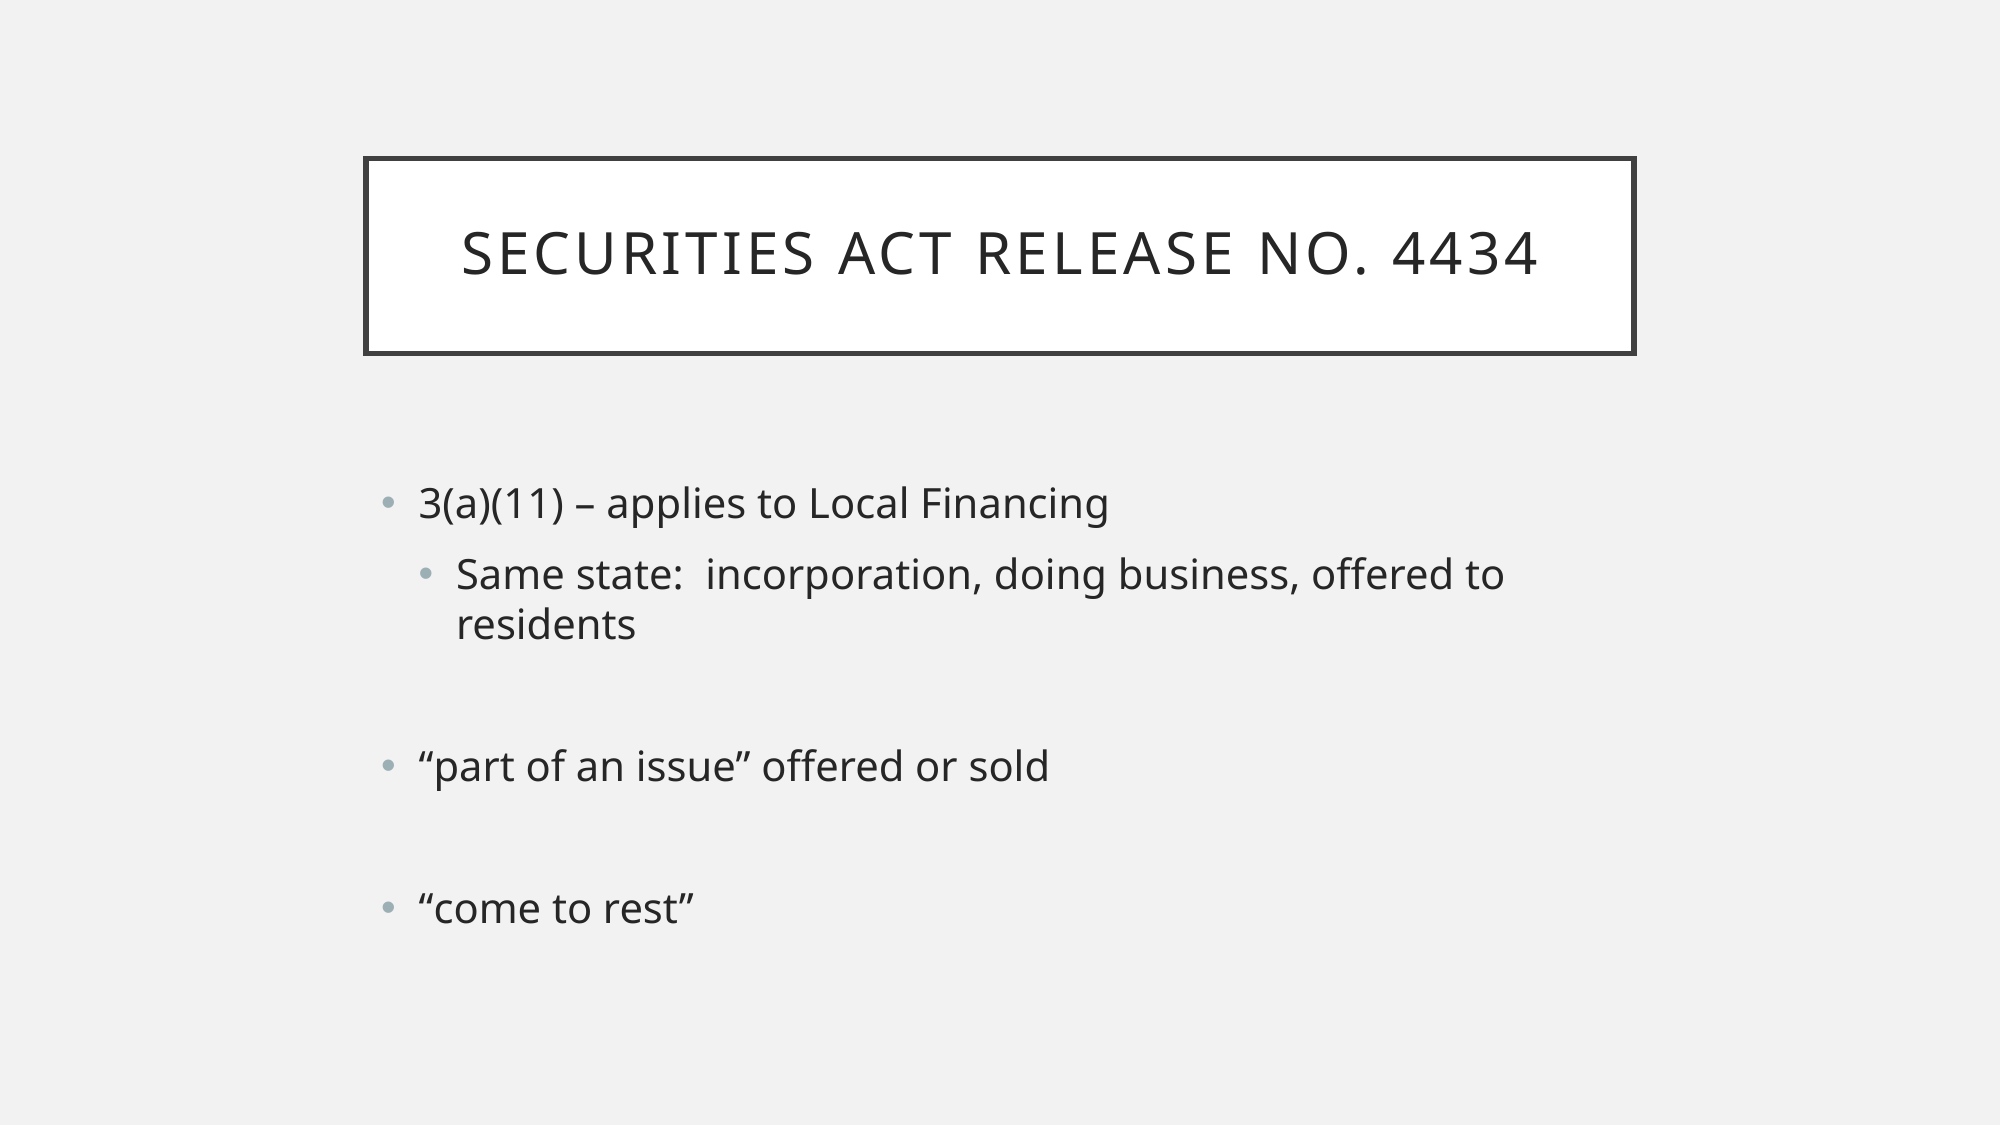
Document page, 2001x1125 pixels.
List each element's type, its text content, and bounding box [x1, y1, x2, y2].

list 3(a)(11) – applies to Local Financing Same state: incorporation, doing business, offered to residents “part of an issue” offered or sold “come to rest” [366, 469, 1634, 979]
title Securities act release no. 4434 [363, 156, 1637, 356]
